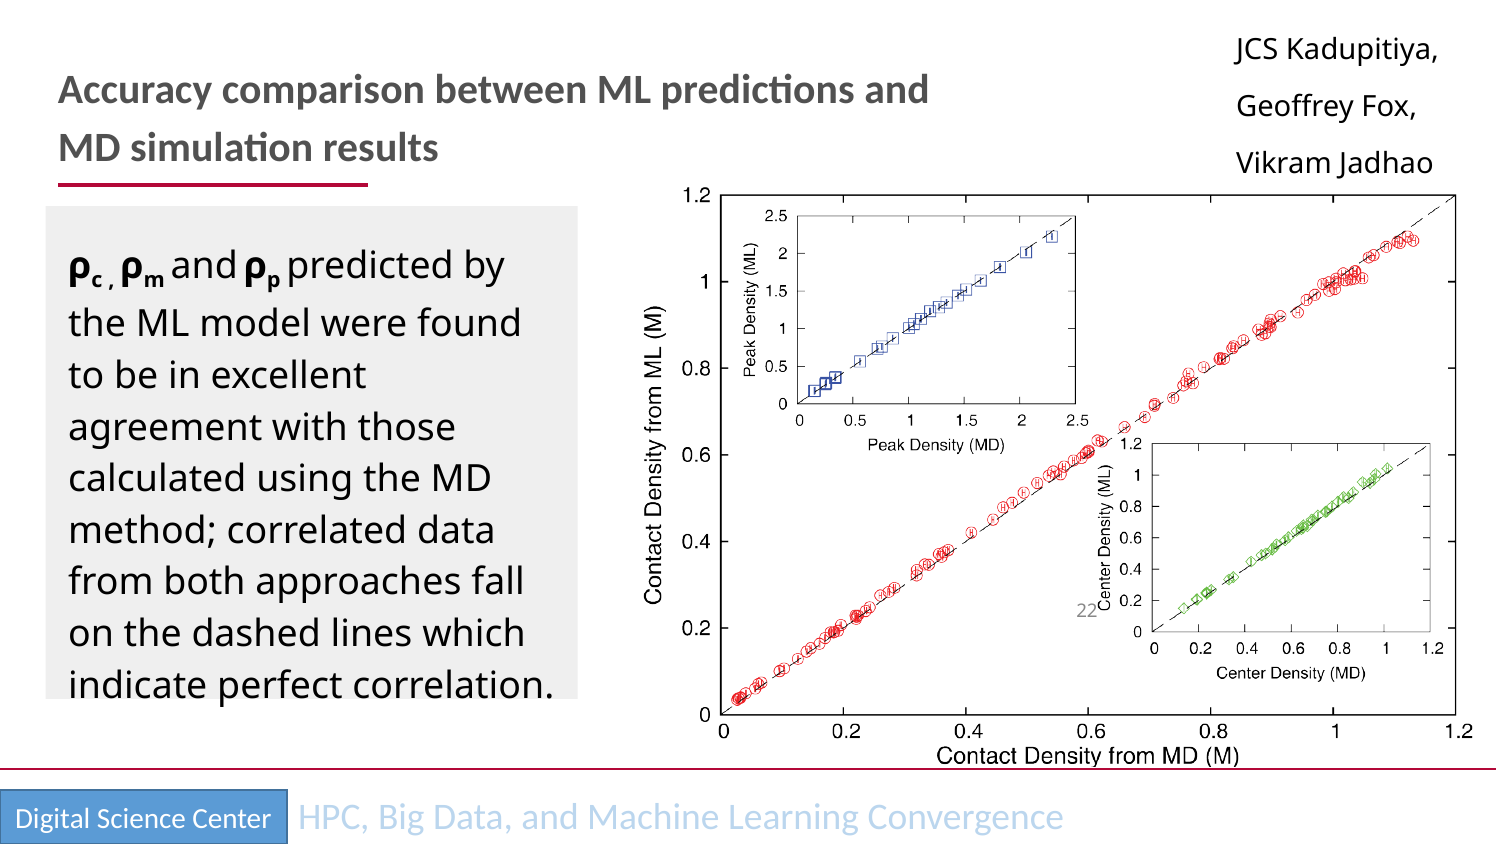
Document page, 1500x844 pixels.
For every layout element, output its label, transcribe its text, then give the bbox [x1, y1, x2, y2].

title Accuracy comparison between ML predictions and MD simulation results [46, 67, 944, 157]
text_box JCS Kadupitiya, Geoffrey Fox, Vikram Jadhao [1221, 17, 1459, 173]
picture [639, 175, 1486, 768]
text_box [45, 206, 578, 699]
list ρc , ρm and ρp predicted by the ML model were found to be in excellent agreement with those calculated using the MD method; correlated data from both approaches fall on the dashed lines which indicate perfect correlation. [56, 227, 567, 528]
